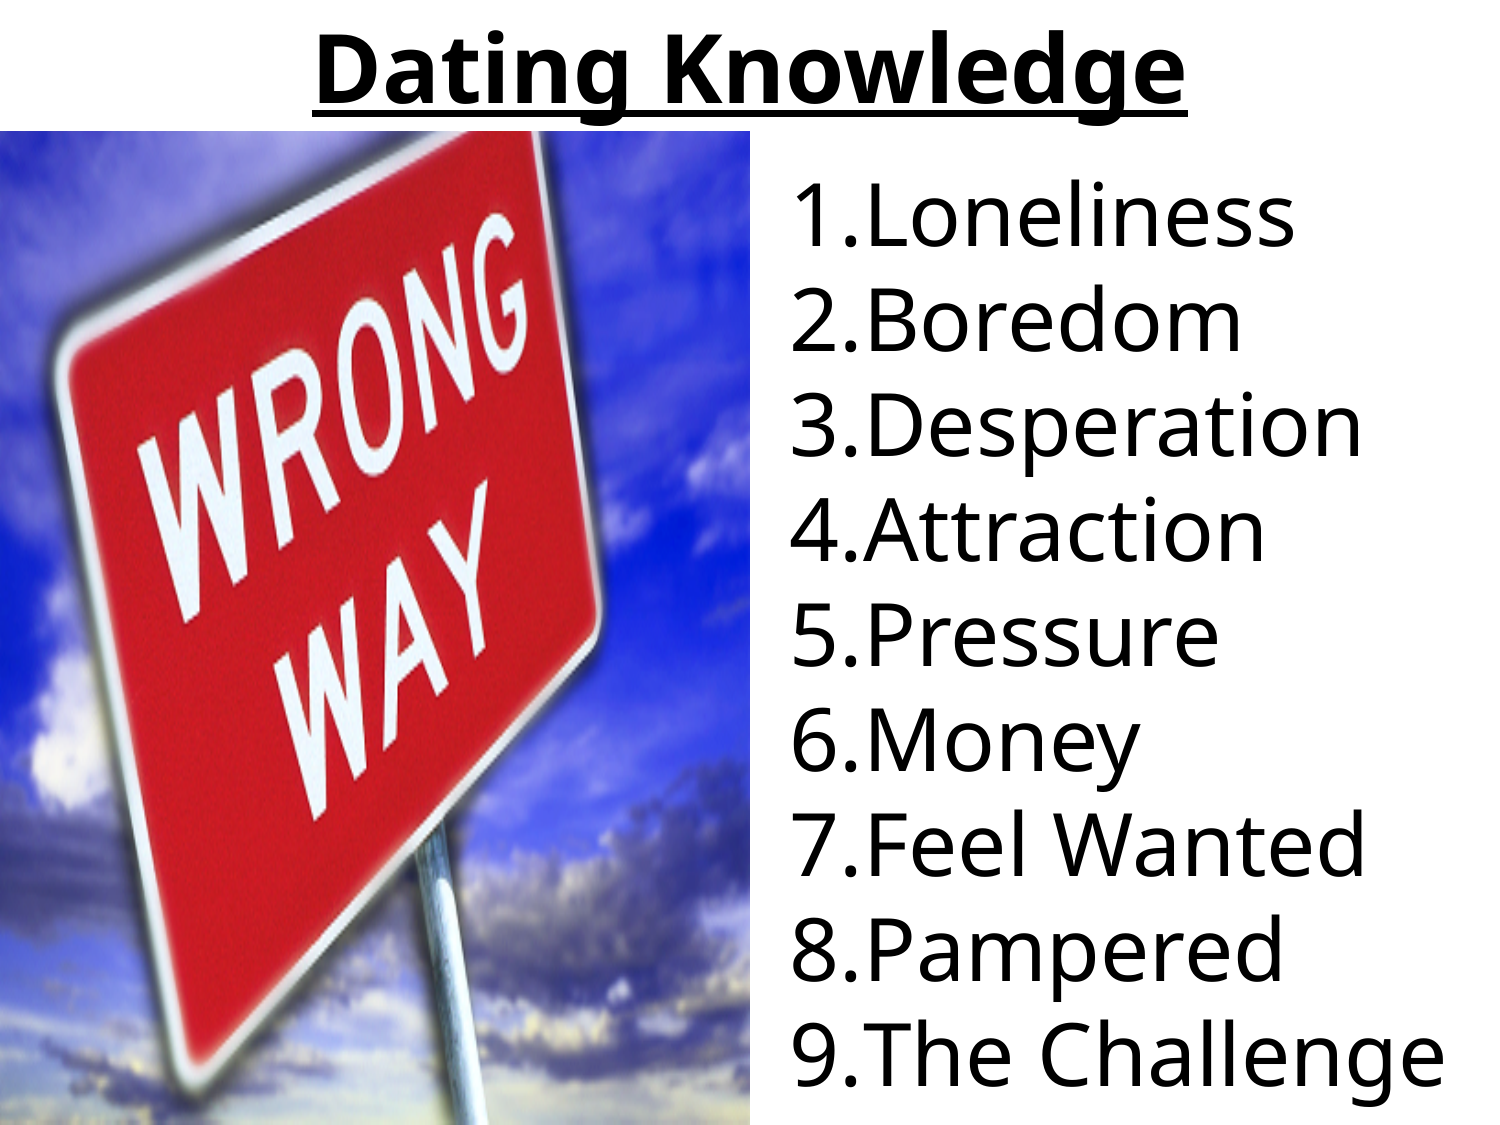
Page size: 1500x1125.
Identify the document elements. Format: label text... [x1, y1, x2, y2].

text_box Dating Knowledge [0, 0, 1500, 130]
picture [0, 131, 750, 1125]
text_box Loneliness Boredom Desperation Attraction Pressure Money Feel Wanted Pampered The Challenge [774, 151, 1500, 1112]
